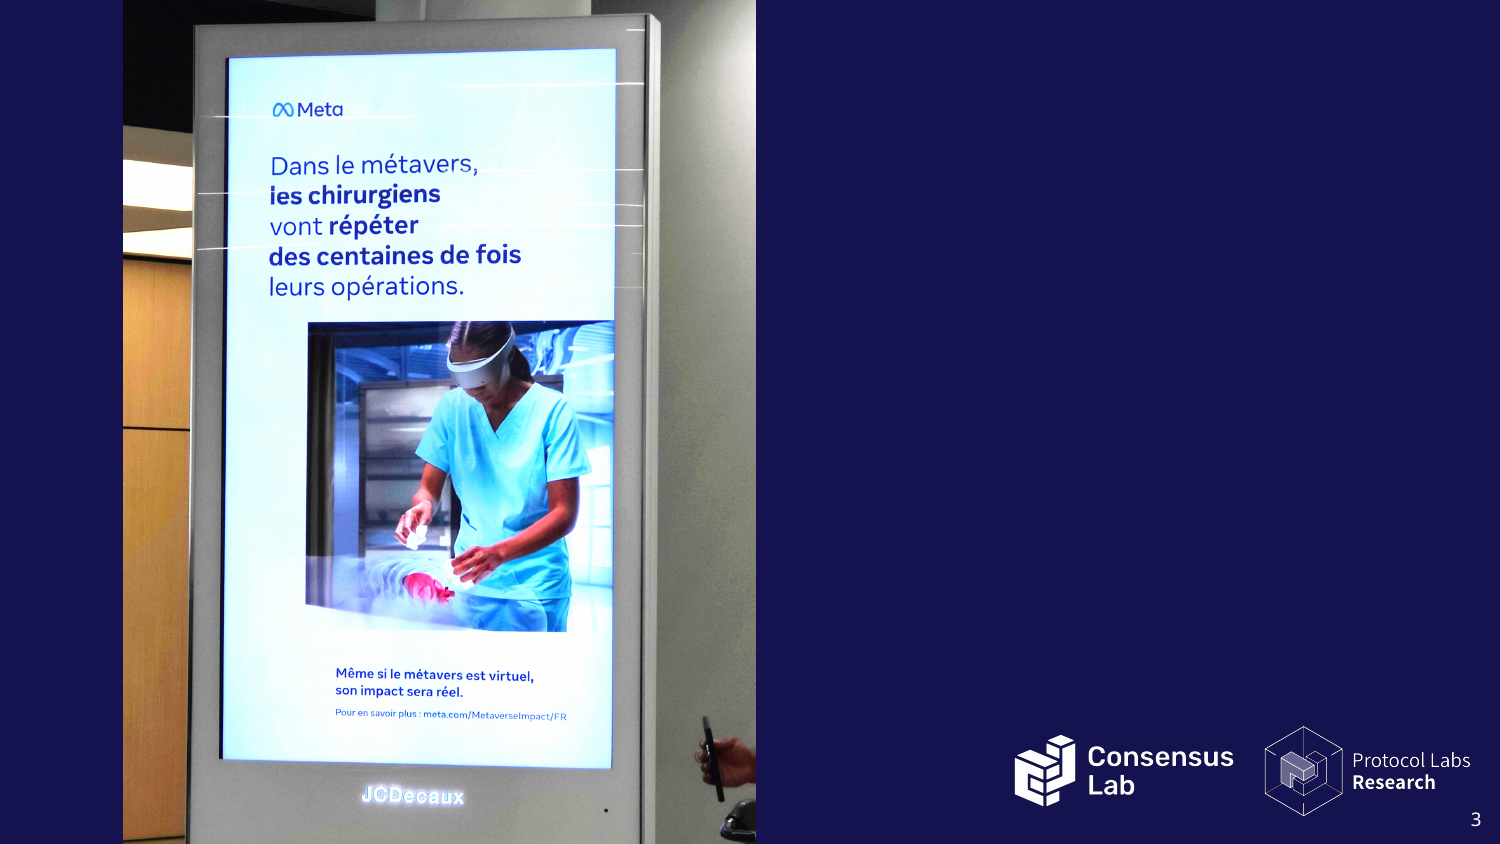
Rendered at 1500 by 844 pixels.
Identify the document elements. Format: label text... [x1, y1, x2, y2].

slide_number ‹#› [1462, 804, 1491, 834]
picture [122, 0, 757, 844]
picture [1000, 720, 1248, 821]
picture [1252, 720, 1477, 821]
